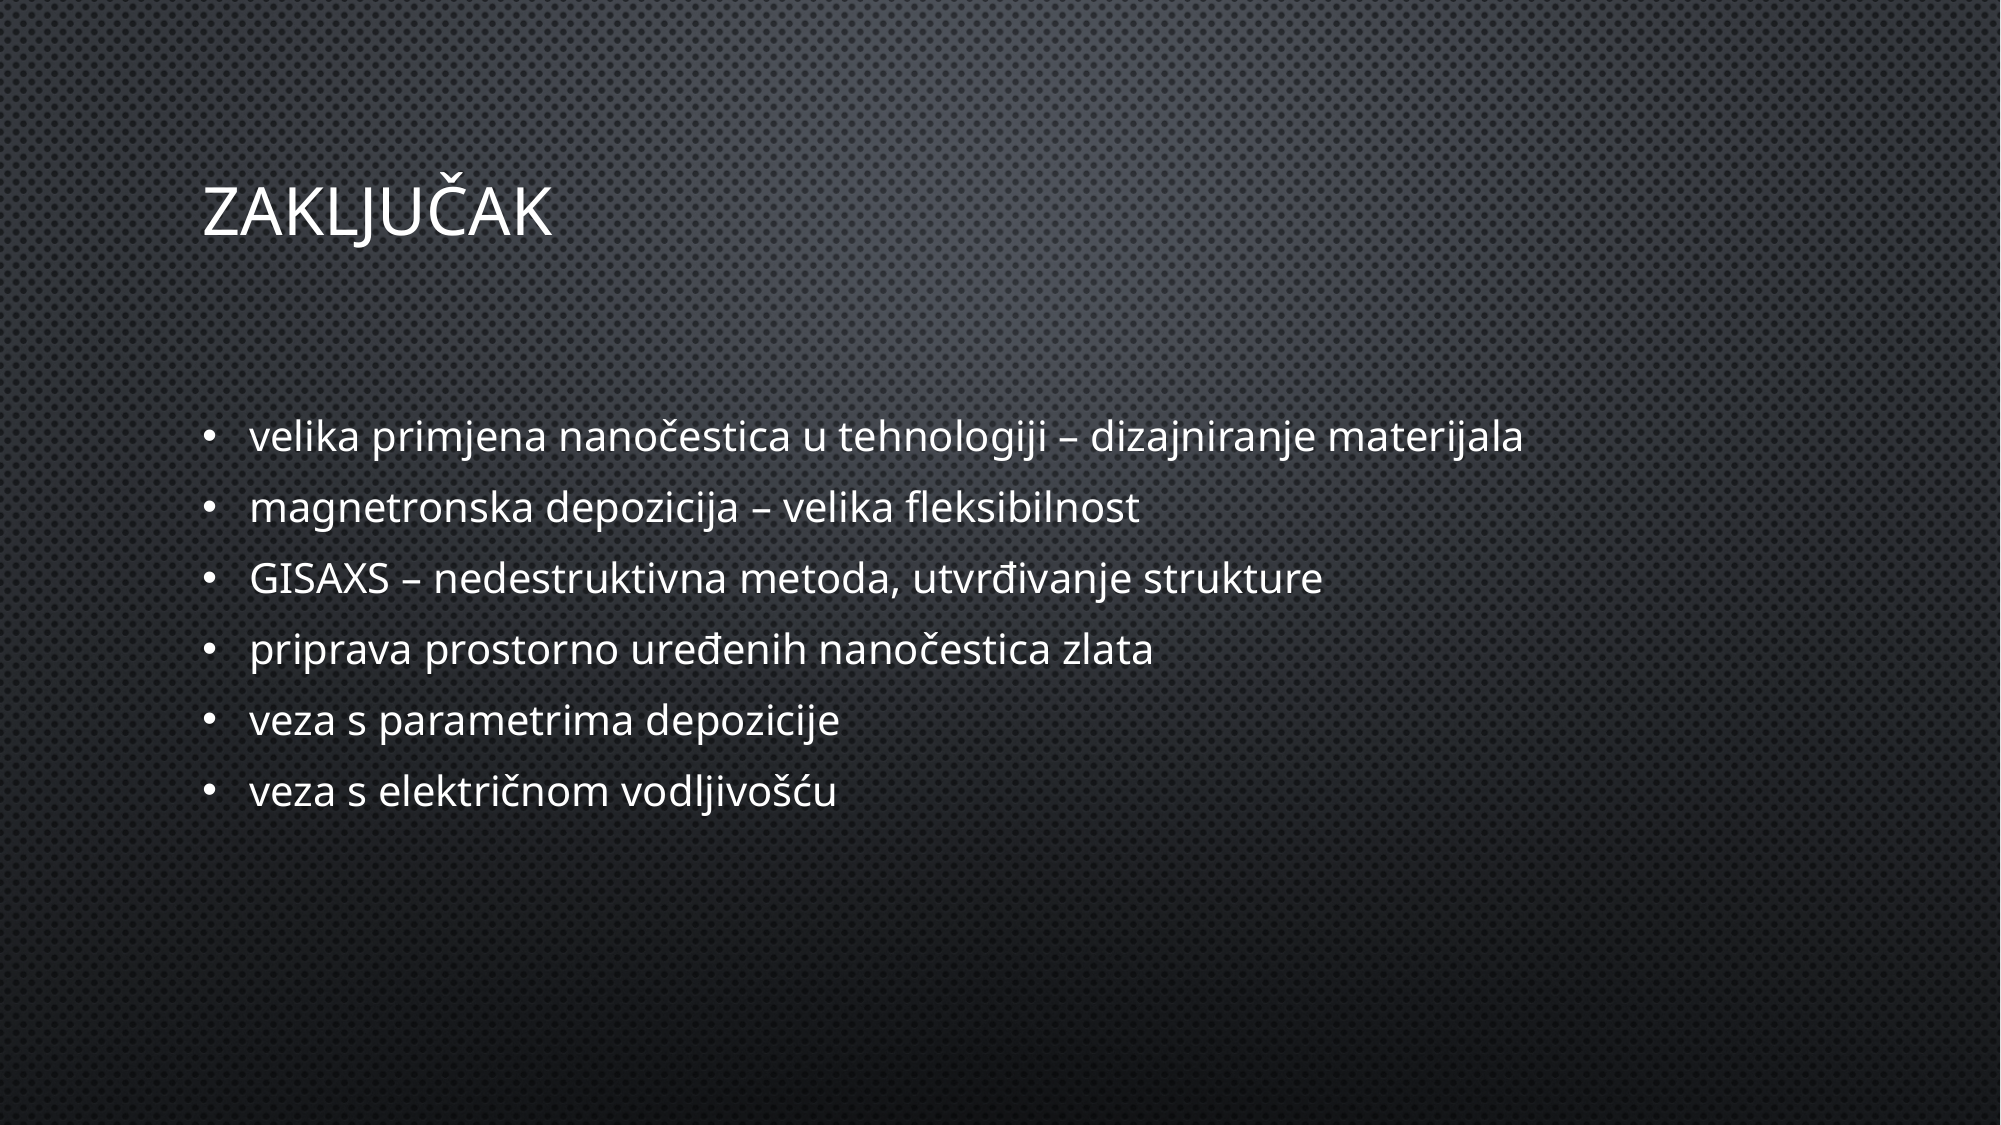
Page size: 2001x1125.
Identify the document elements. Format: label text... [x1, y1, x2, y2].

list velika primjena nanočestica u tehnologiji – dizajniranje materijala magnetronska depozicija – velika fleksibilnost GISAXS – nedestruktivna metoda, utvrđivanje strukture priprava prostorno uređenih nanočestica zlata veza s parametrima depozicije veza s električnom vodljivošću [187, 345, 1813, 950]
title ZAKLJUČAK [186, 98, 1814, 319]
